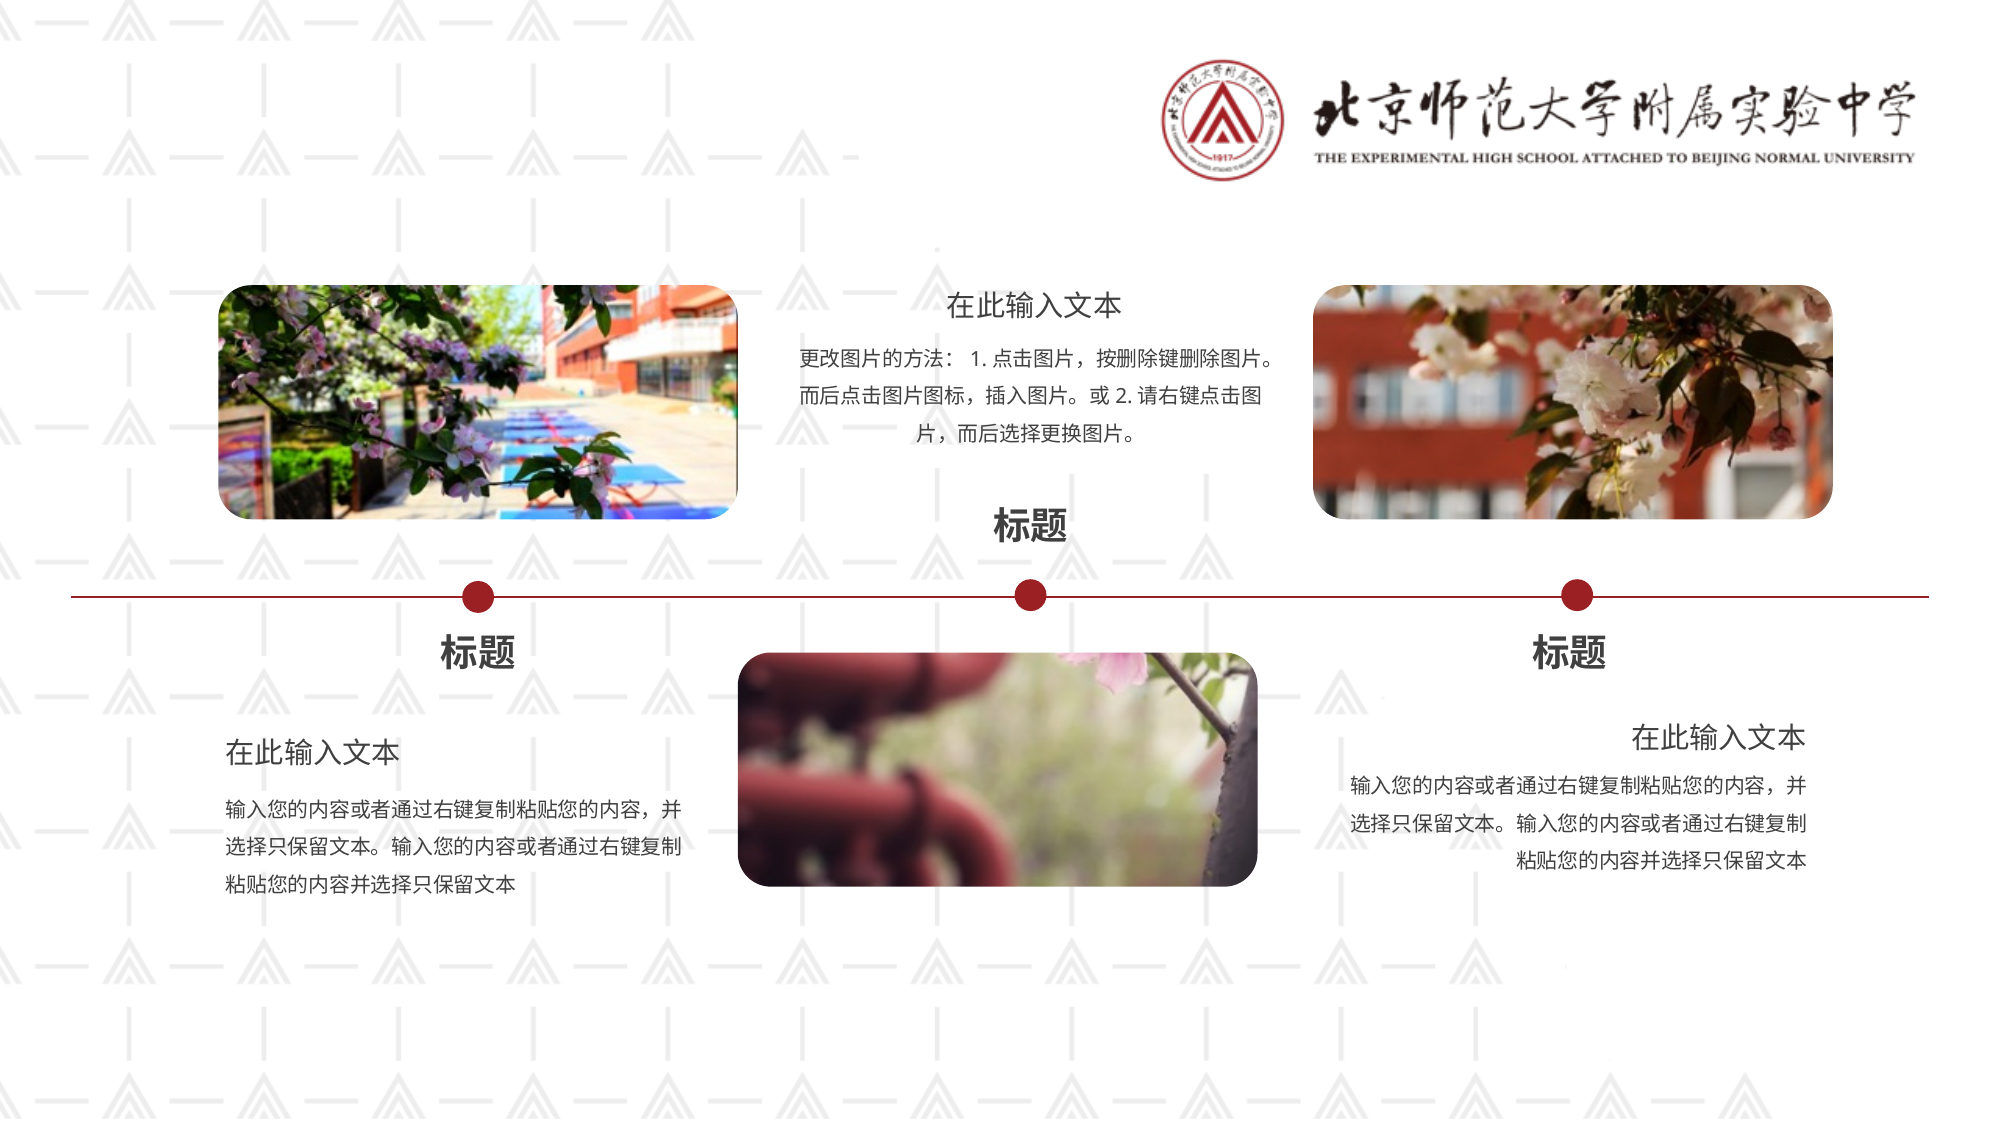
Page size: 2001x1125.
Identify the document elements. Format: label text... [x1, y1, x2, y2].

picture [1150, 0, 1934, 260]
picture [218, 285, 738, 494]
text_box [779, 262, 1282, 451]
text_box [210, 709, 714, 902]
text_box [1318, 694, 1822, 879]
picture [737, 652, 1258, 887]
text_box 标题 [391, 621, 565, 682]
picture [1313, 285, 1833, 494]
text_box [70, 494, 1929, 613]
text_box 标题 [1483, 621, 1657, 682]
